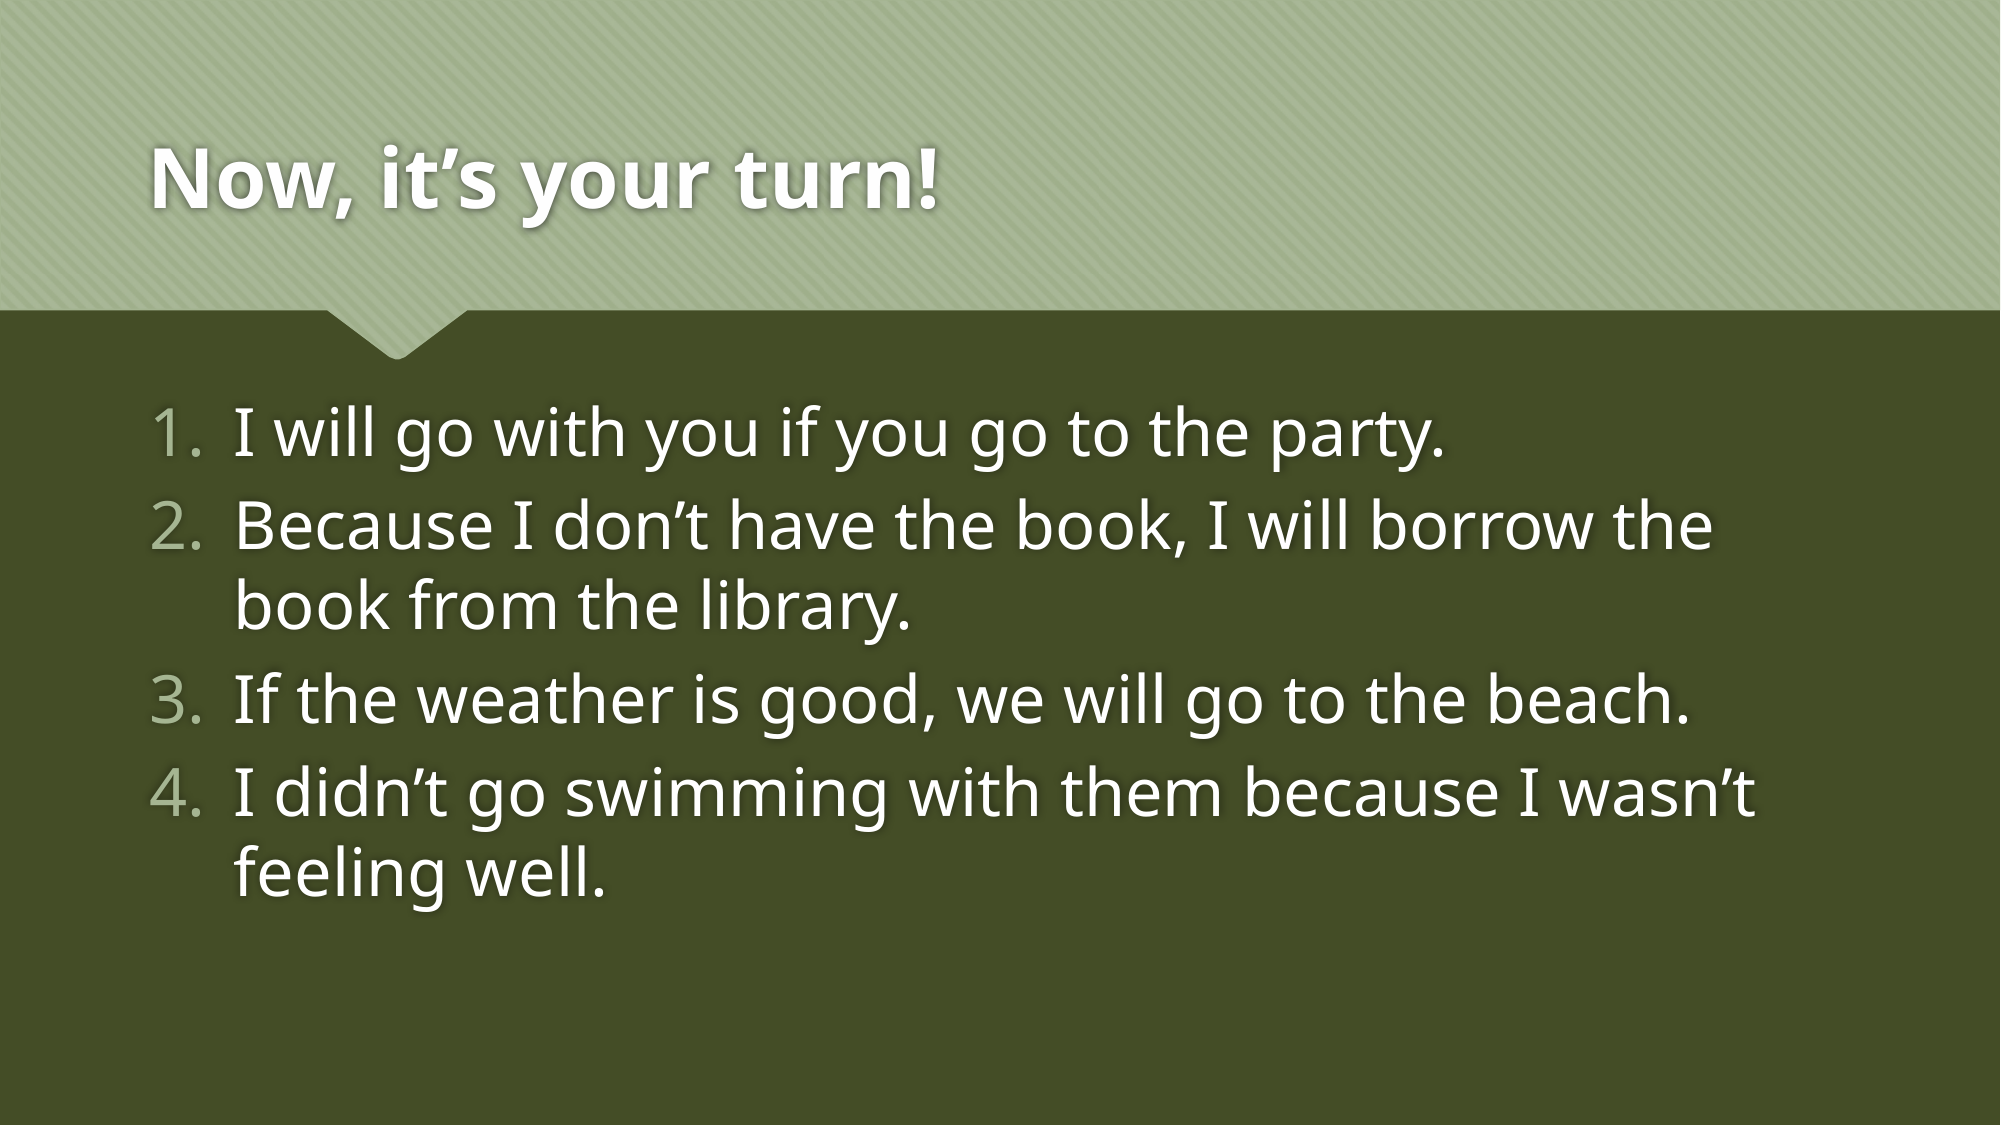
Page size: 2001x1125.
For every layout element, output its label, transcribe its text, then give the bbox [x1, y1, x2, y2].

title Now, it’s your turn! [132, 73, 1868, 233]
list I will go with you if you go to the party. Because I don’t have the book, I will borrow the book from the library. If the weather is good, we will go to the beach. I didn’t go swimming with them because I wasn’t feeling well. [134, 381, 1866, 979]
